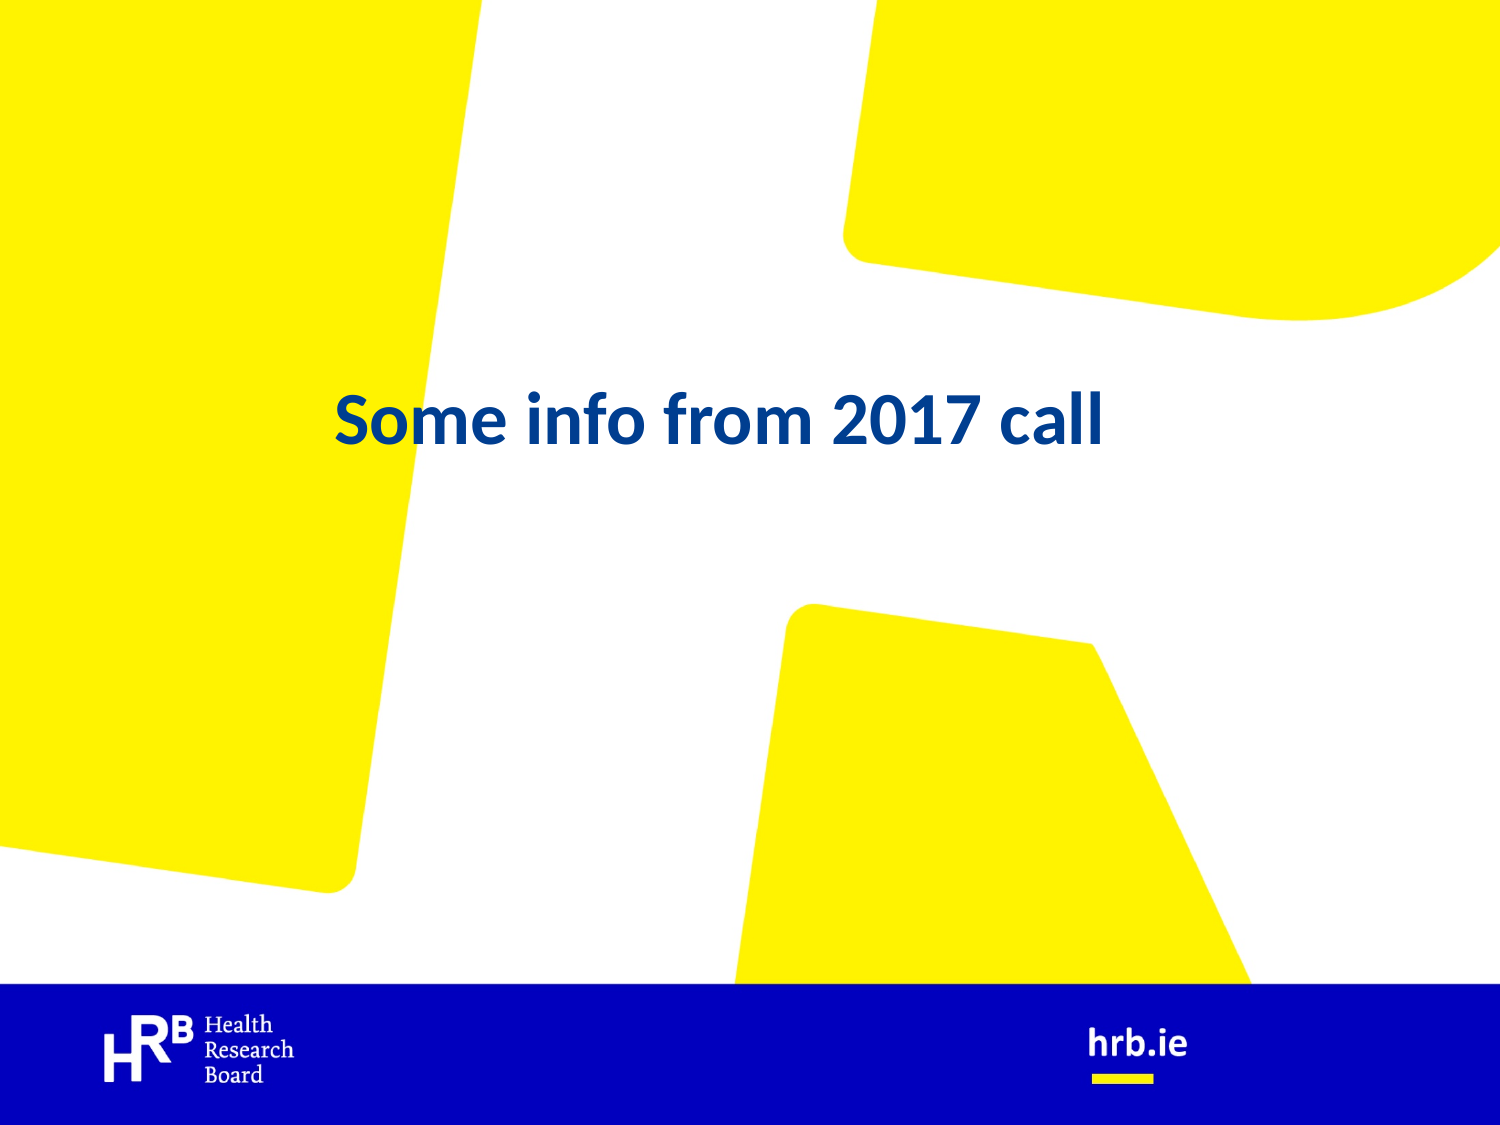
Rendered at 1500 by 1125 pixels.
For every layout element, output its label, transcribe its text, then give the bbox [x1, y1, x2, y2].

text_box Some info from 2017 call [0, 272, 1440, 648]
picture [0, 0, 1500, 1125]
